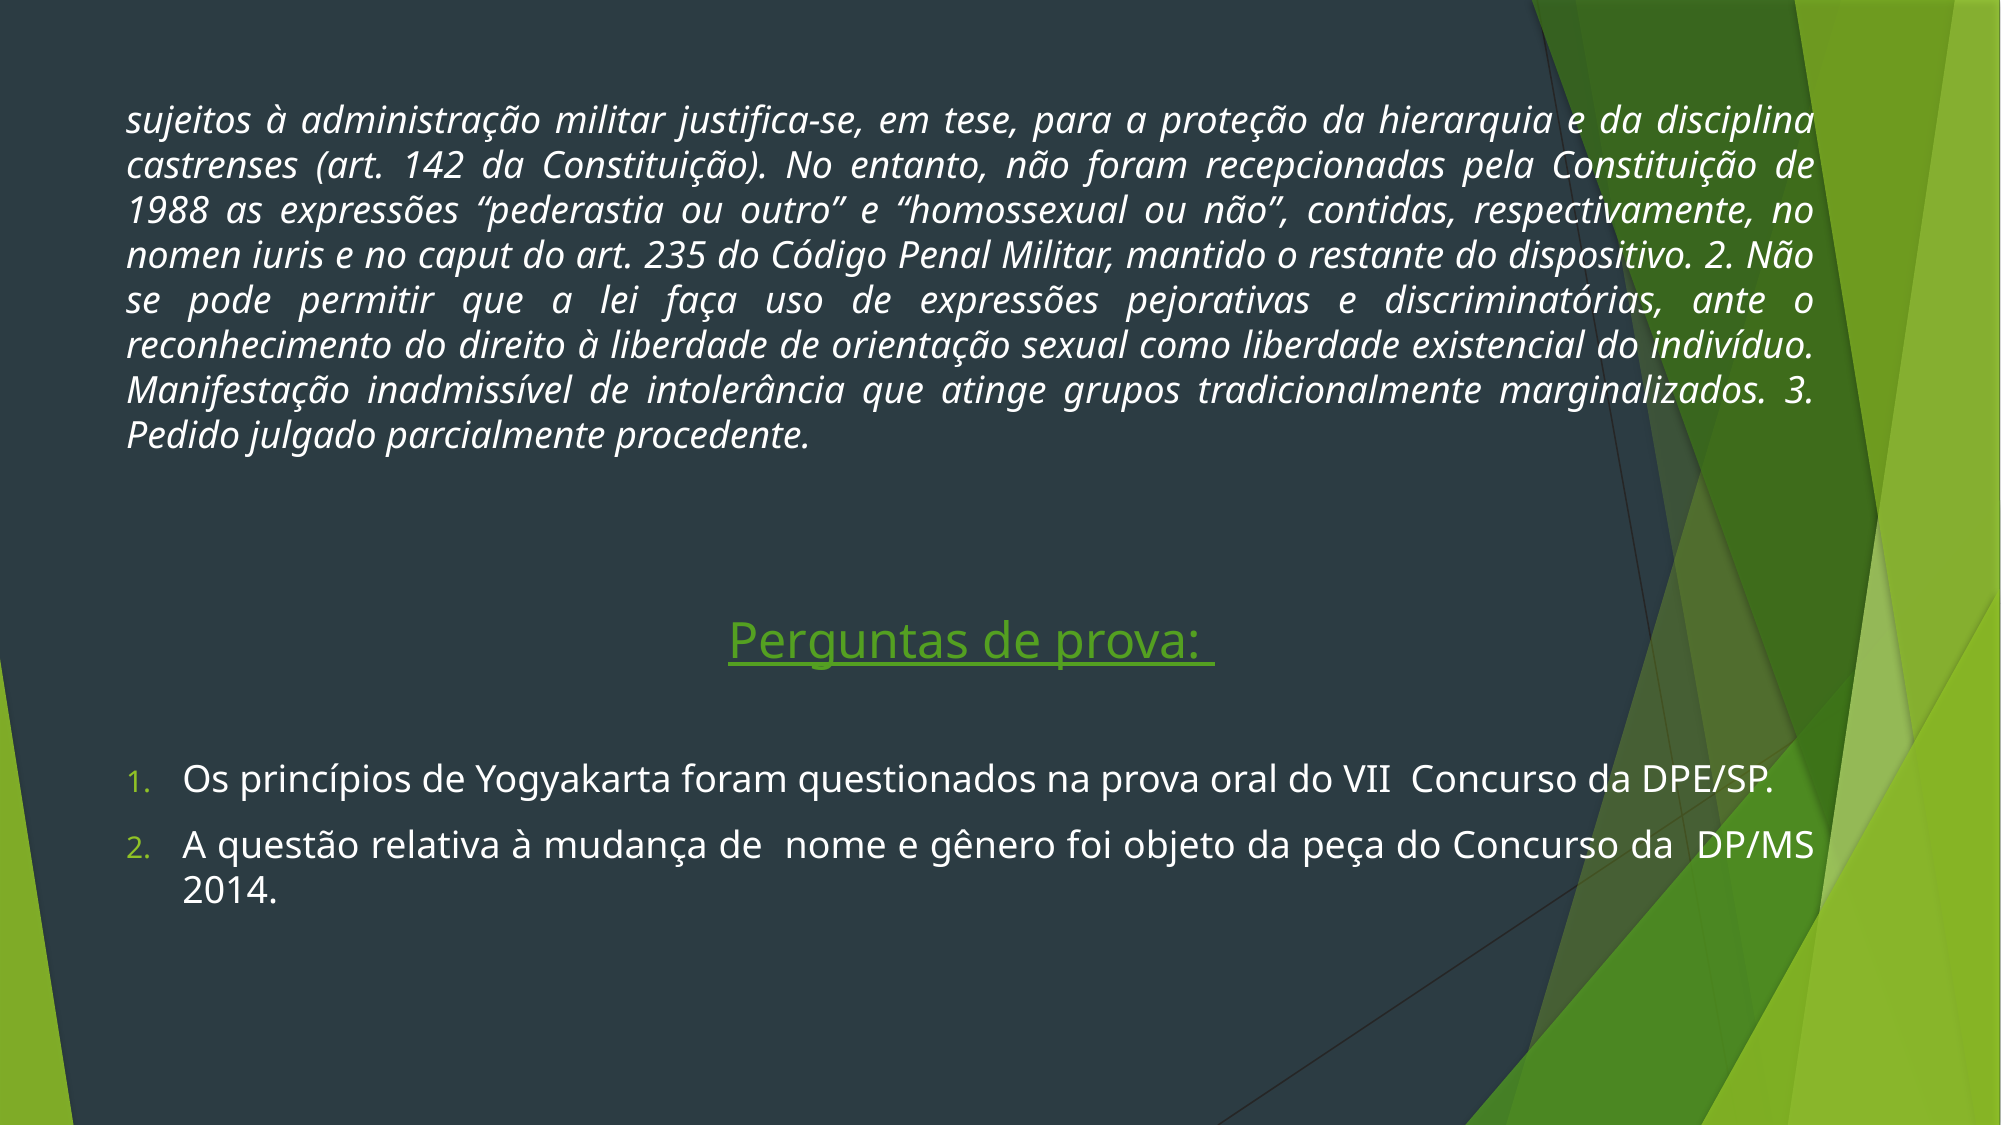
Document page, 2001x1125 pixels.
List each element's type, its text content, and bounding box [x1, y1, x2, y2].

list sujeitos à administração militar justifica-se, em tese, para a proteção da hierarquia e da disciplina castrenses (art. 142 da Constituição). No entanto, não foram recepcionadas pela Constituição de 1988 as expressões “pederastia ou outro” e “homossexual ou não”, contidas, respectivamente, no nomen iuris e no caput do art. 235 do Código Penal Militar, mantido o restante do dispositivo. 2. Não se pode permitir que a lei faça uso de expressões pejorativas e discriminatórias, ante o reconhecimento do direito à liberdade de orientação sexual como liberdade existencial do indivíduo. Manifestação inadmissível de intolerância que atinge grupos tradicionalmente marginalizados. 3. Pedido julgado parcialmente procedente. Perguntas de prova: Os princípios de Yogyakarta foram questionados na prova oral do VII Concurso da DPE/SP. A questão relativa à mudança de nome e gênero foi objeto da peça do Concurso da DP/MS 2014. [111, 88, 1832, 992]
